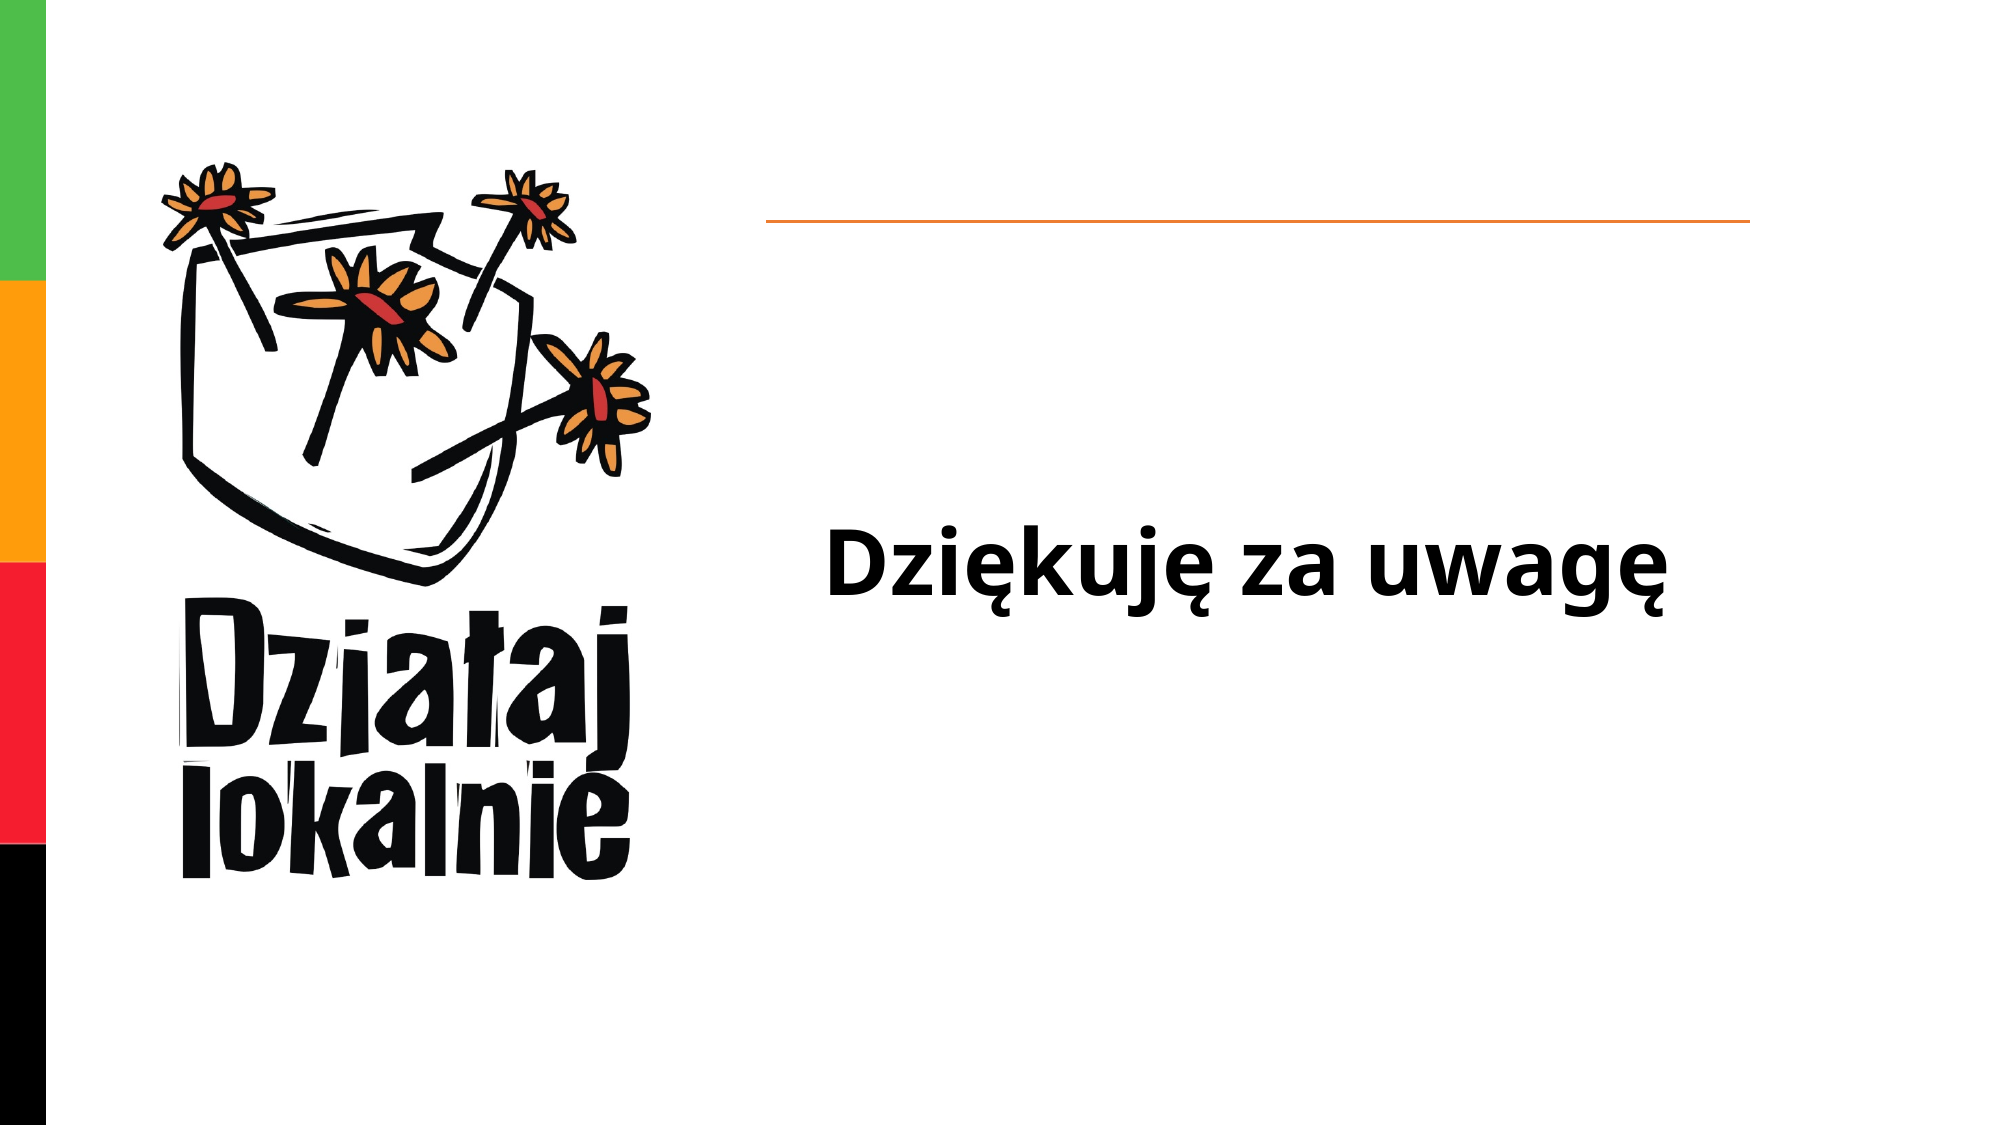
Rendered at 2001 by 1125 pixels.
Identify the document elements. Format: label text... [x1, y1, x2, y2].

title Dziękuję za uwagę [755, 460, 1739, 673]
picture [0, 0, 46, 1125]
picture [161, 162, 651, 880]
